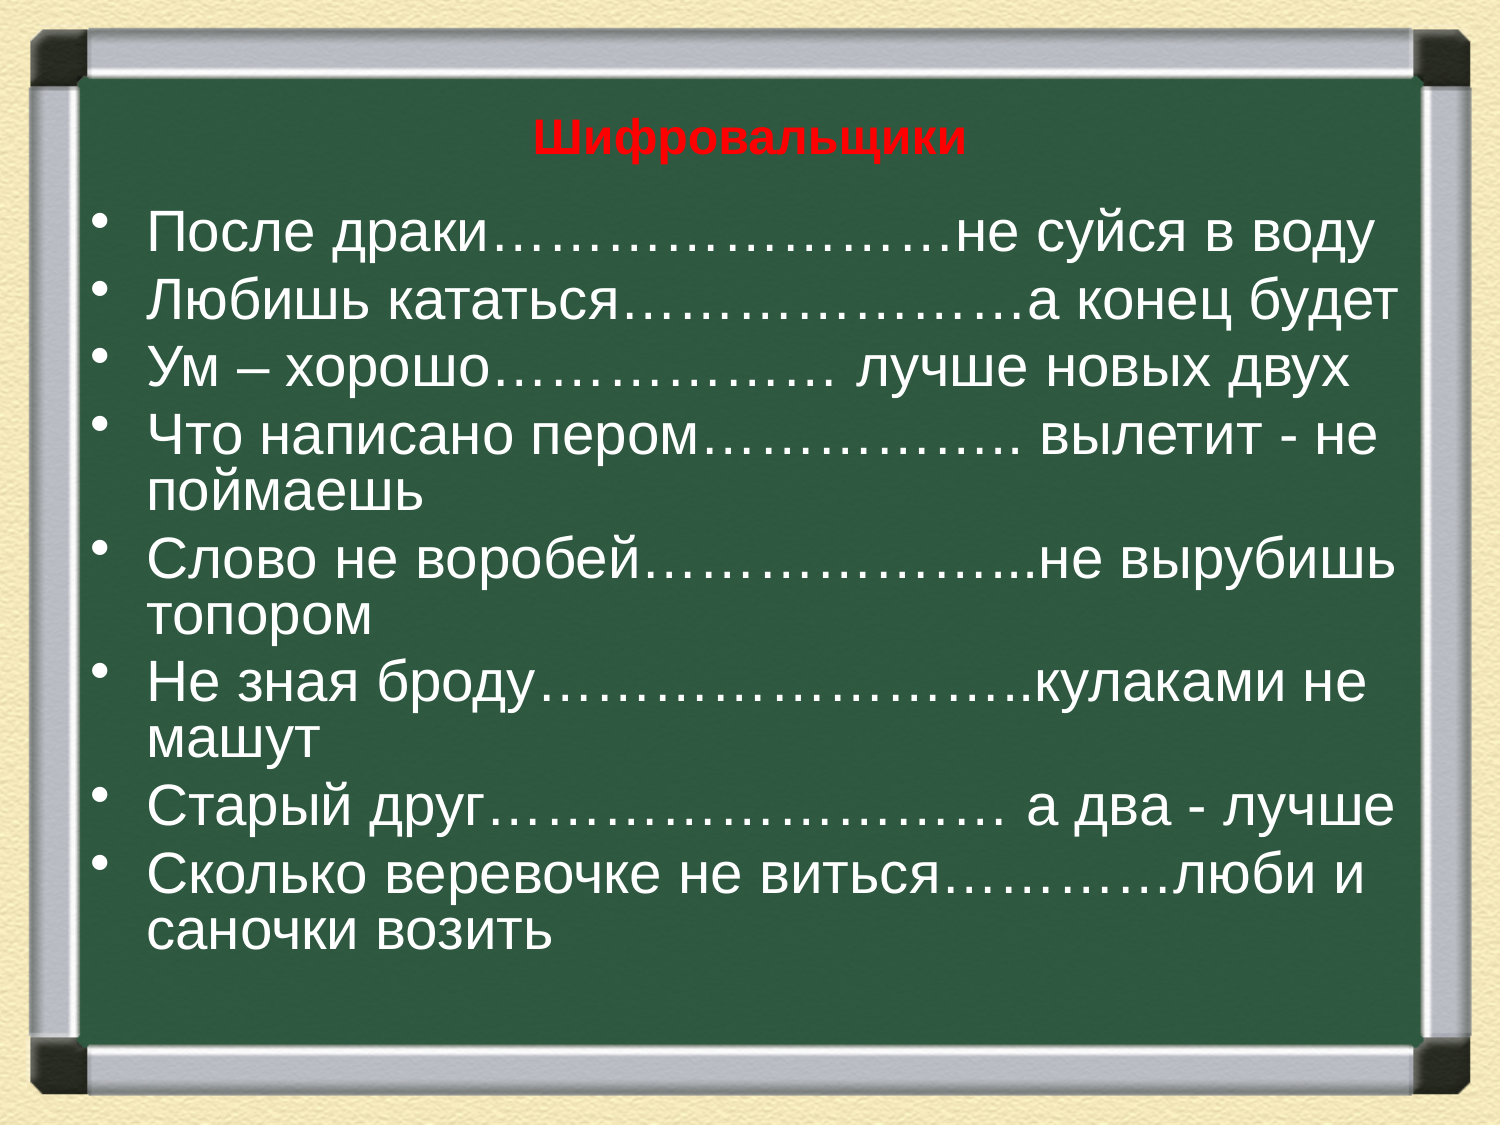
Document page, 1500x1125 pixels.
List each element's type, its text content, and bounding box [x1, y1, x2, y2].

picture [0, 0, 1500, 1125]
title Шифровальщики [74, 93, 1426, 176]
list После драки……………………не суйся в воду Любишь кататься…………………а конец будет Ум – хорошо……………… лучше новых двух Что написано пером…………….. вылетит - не поймаешь Слово не воробей………………...не вырубишь топором Не зная броду……………………..кулаками не машут Старый друг……………………… а два - лучше Сколько веревочке не виться…………люби и саночки возить [74, 198, 1426, 1020]
